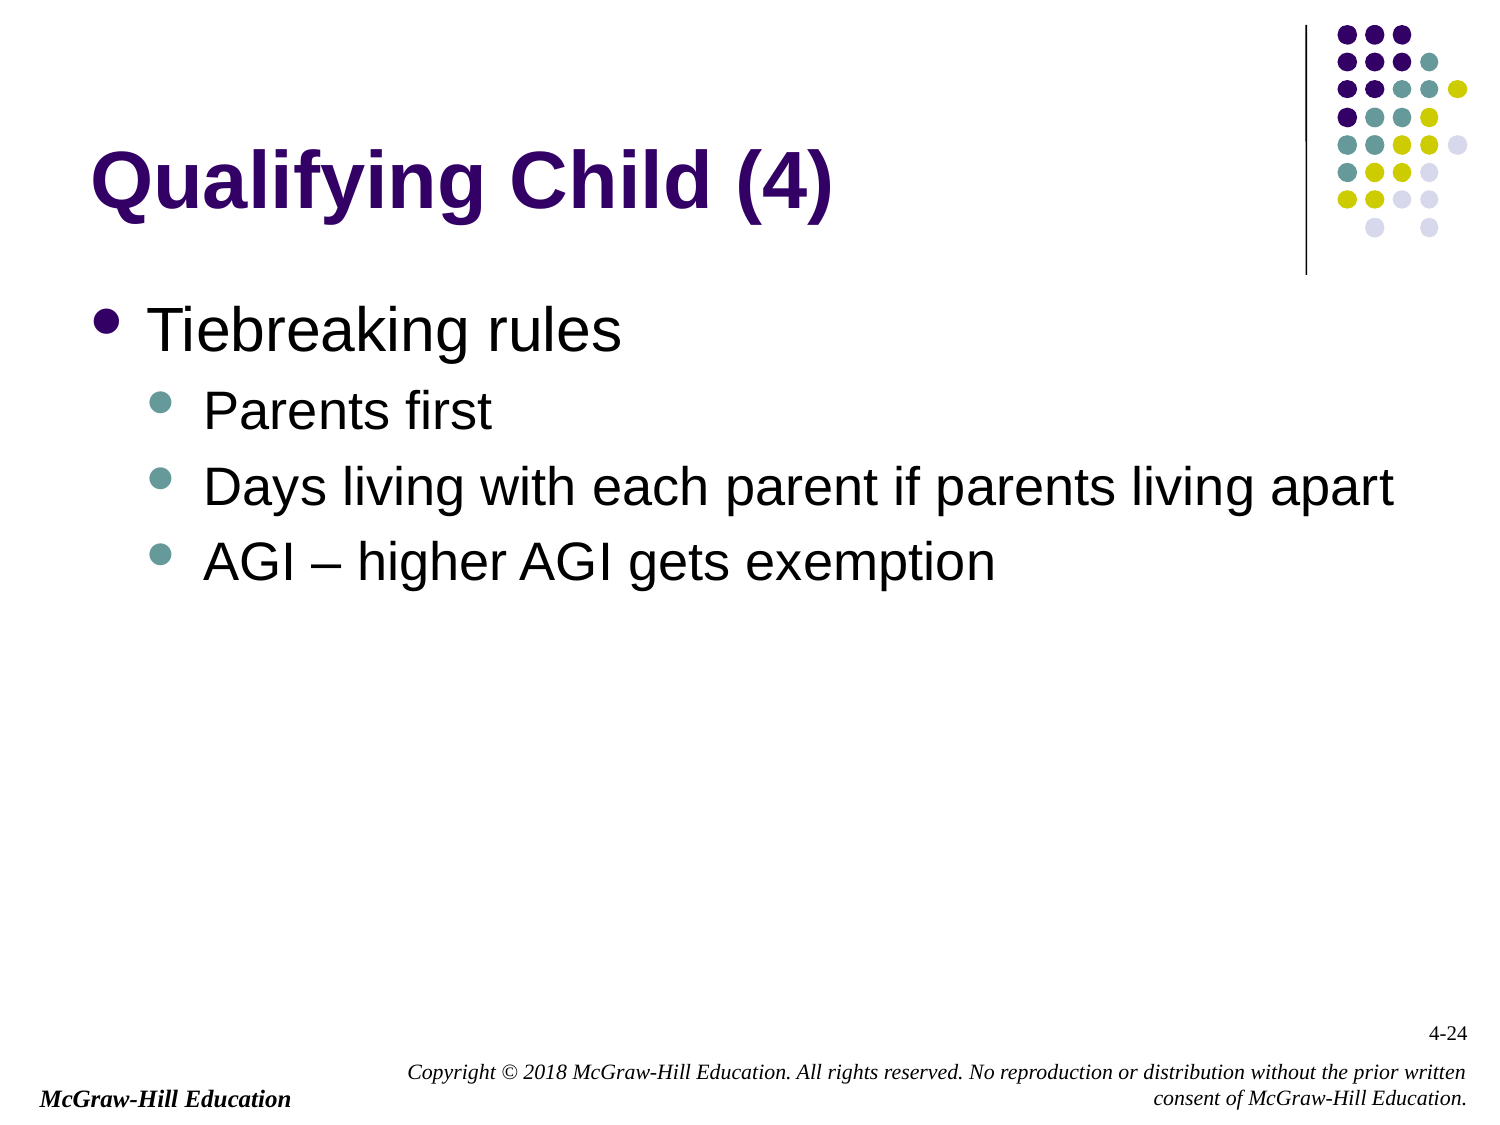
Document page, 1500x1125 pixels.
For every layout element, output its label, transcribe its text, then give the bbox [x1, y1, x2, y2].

title Qualifying Child (4) [75, 20, 1313, 233]
list Tiebreaking rules Parents first Days living with each parent if parents living apart AGI – higher AGI gets exemption [75, 281, 1425, 1013]
